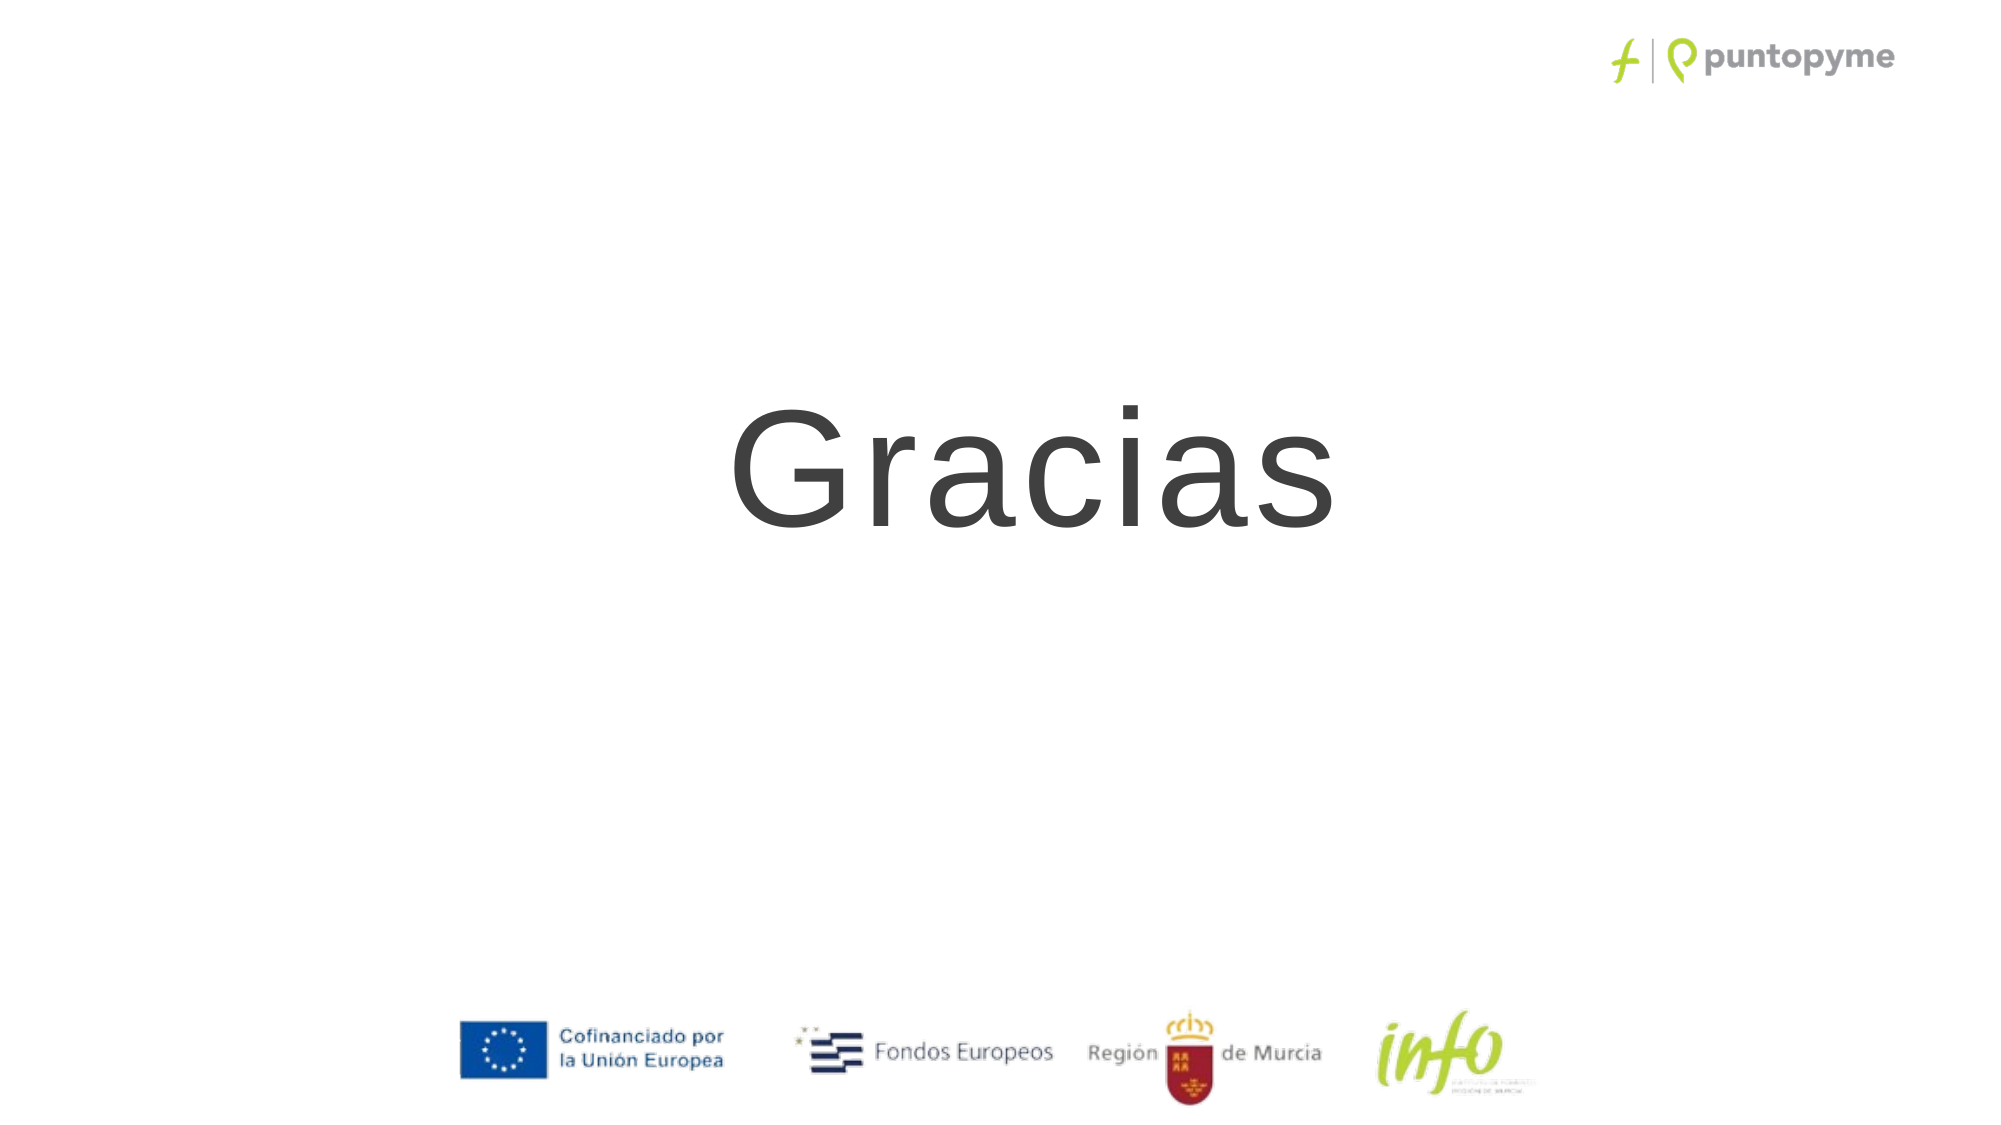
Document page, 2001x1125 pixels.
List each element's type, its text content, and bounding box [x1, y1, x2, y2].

text_box Gracias [212, 352, 1853, 568]
picture [1603, 22, 1900, 97]
picture [431, 984, 1569, 1125]
